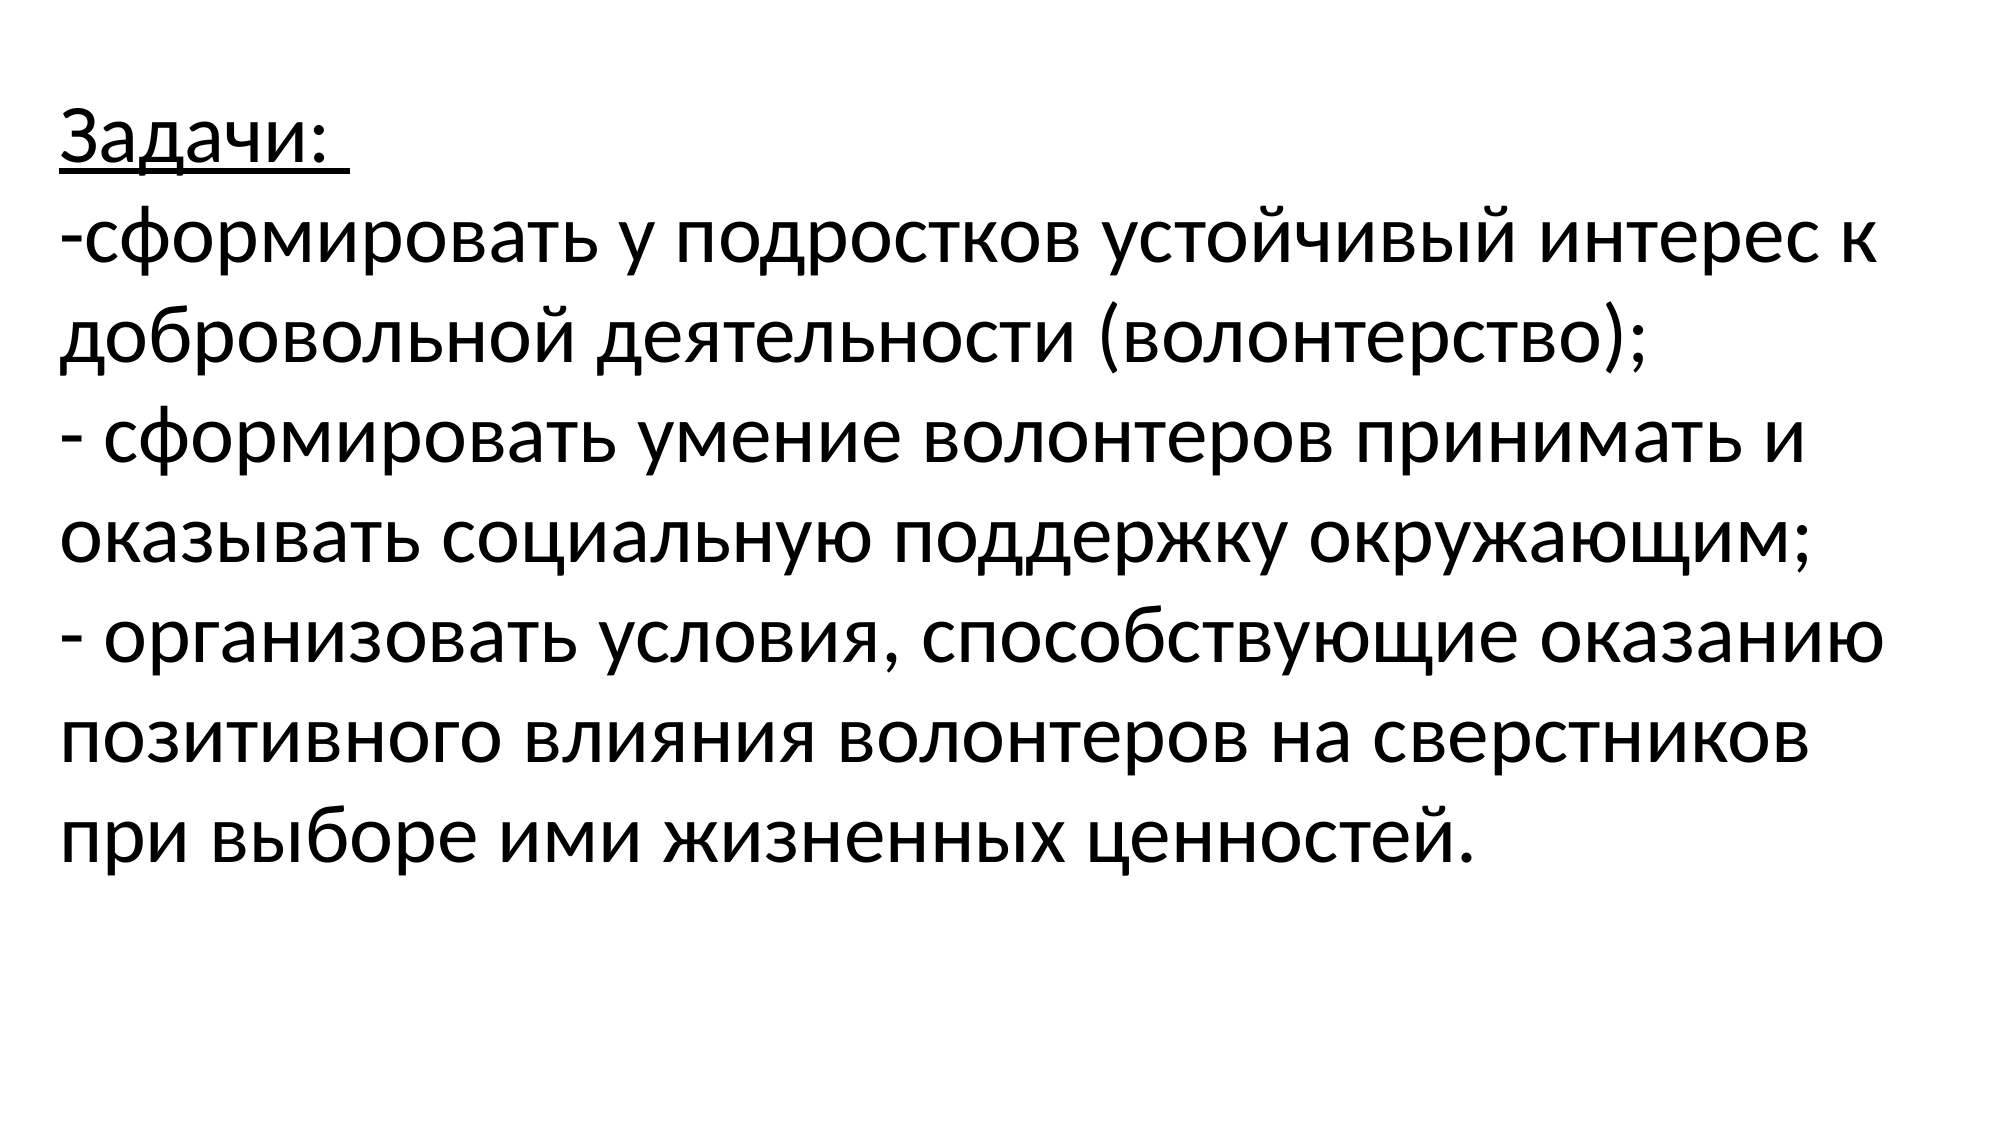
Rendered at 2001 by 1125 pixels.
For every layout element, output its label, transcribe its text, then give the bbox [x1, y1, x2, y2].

text_box Задачи: -сформировать у подростков устойчивый интерес к добровольной деятельности (волонтерство); - сформировать умение волонтеров принимать и оказывать социальную поддержку окружающим; - организовать условия, способствующие оказанию позитивного влияния волонтеров на сверстников при выборе ими жизненных ценностей. [44, 72, 1975, 887]
